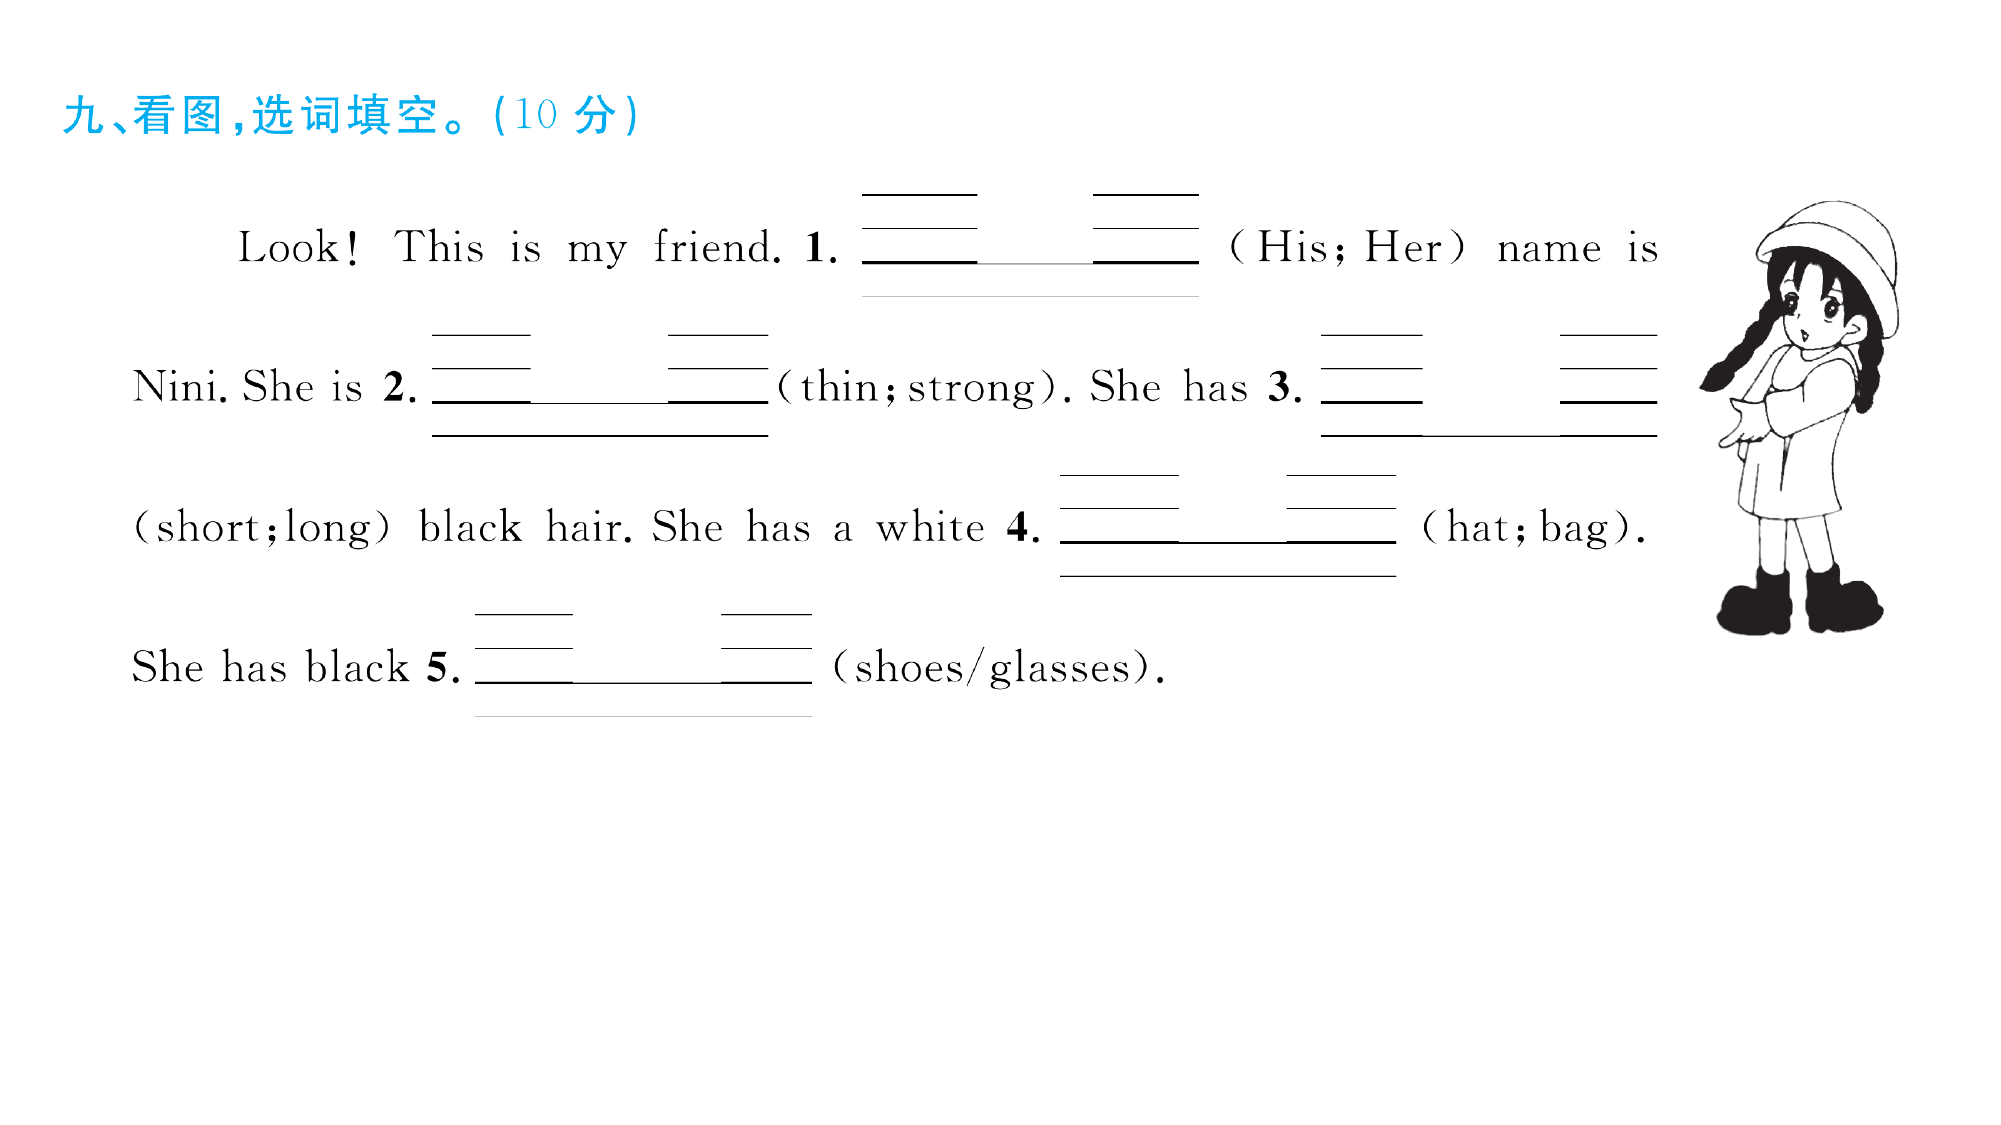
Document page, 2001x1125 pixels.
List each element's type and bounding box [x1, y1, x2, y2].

picture [58, 58, 1949, 749]
